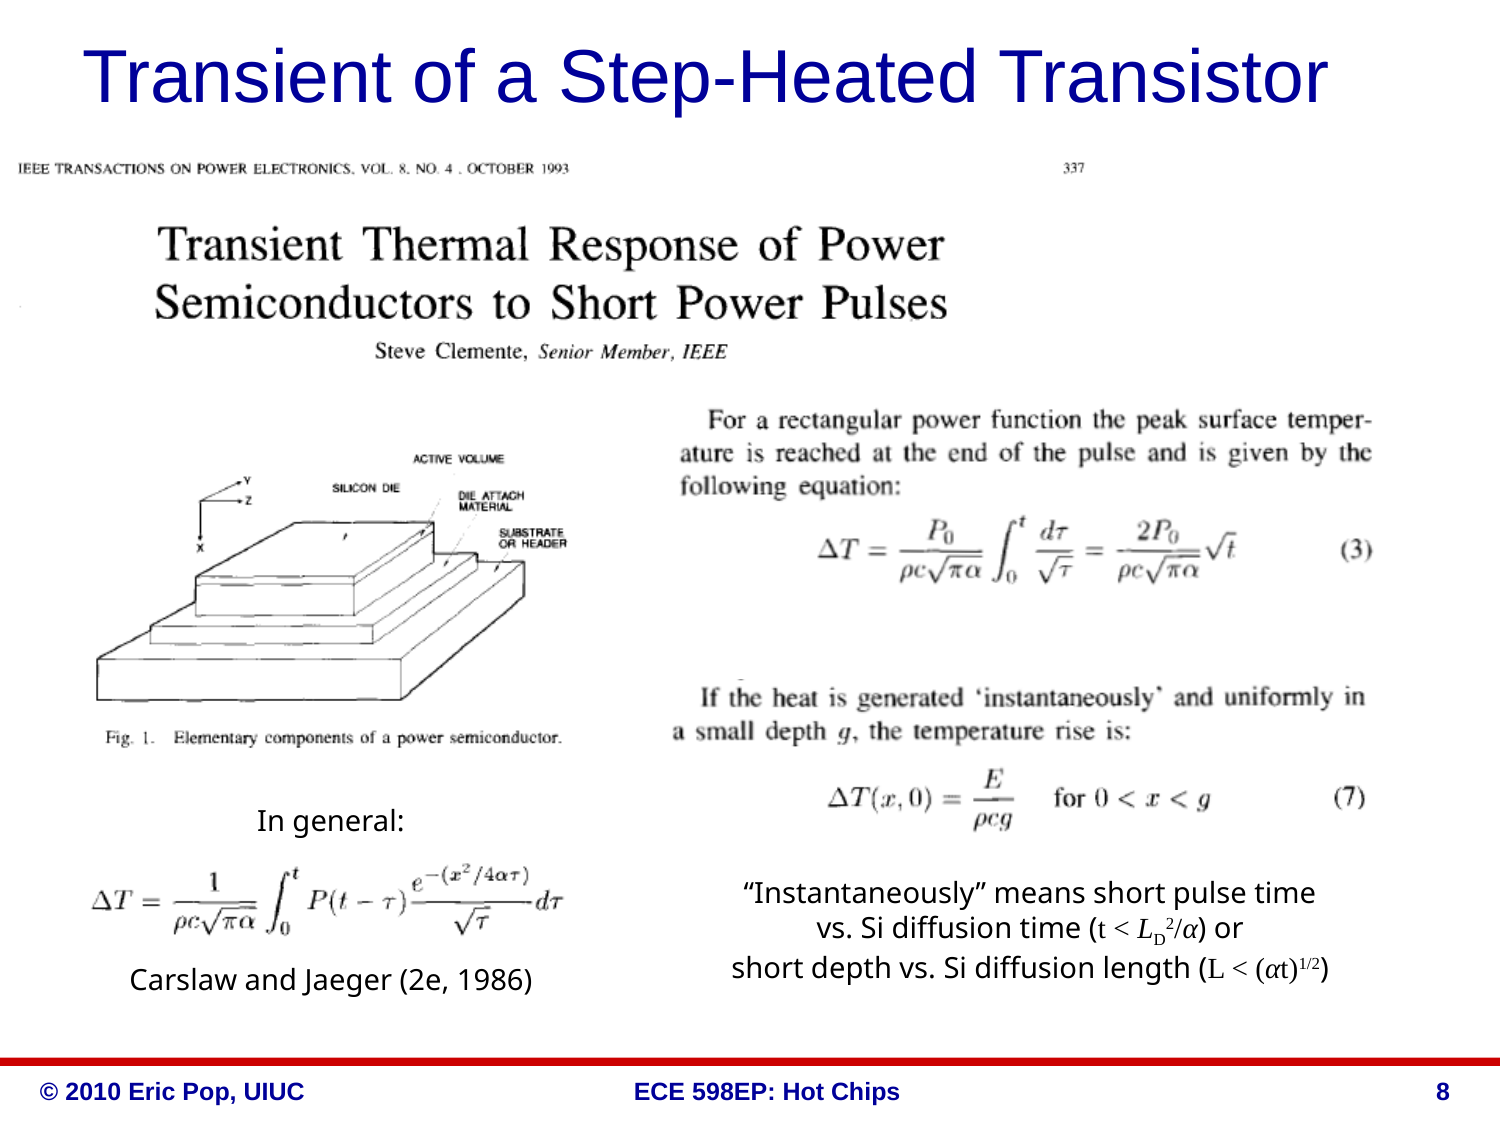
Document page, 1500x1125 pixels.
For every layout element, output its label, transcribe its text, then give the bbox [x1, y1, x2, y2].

text_box Carslaw and Jaeger (2e, 1986) [114, 960, 548, 1004]
text_box “Instantaneously” means short pulse time vs. Si diffusion time (t < LD2/α) or short depth vs. Si diffusion length (L < (αt)1/2) [716, 866, 1344, 992]
picture [69, 422, 593, 760]
picture [0, 143, 1096, 381]
picture [669, 405, 1383, 594]
text_box In general: [242, 794, 420, 845]
title Transient of a Step-Heated Transistor [66, 20, 1418, 127]
picture [667, 679, 1385, 845]
picture [82, 851, 580, 952]
slide_number 8 [1362, 1075, 1451, 1106]
